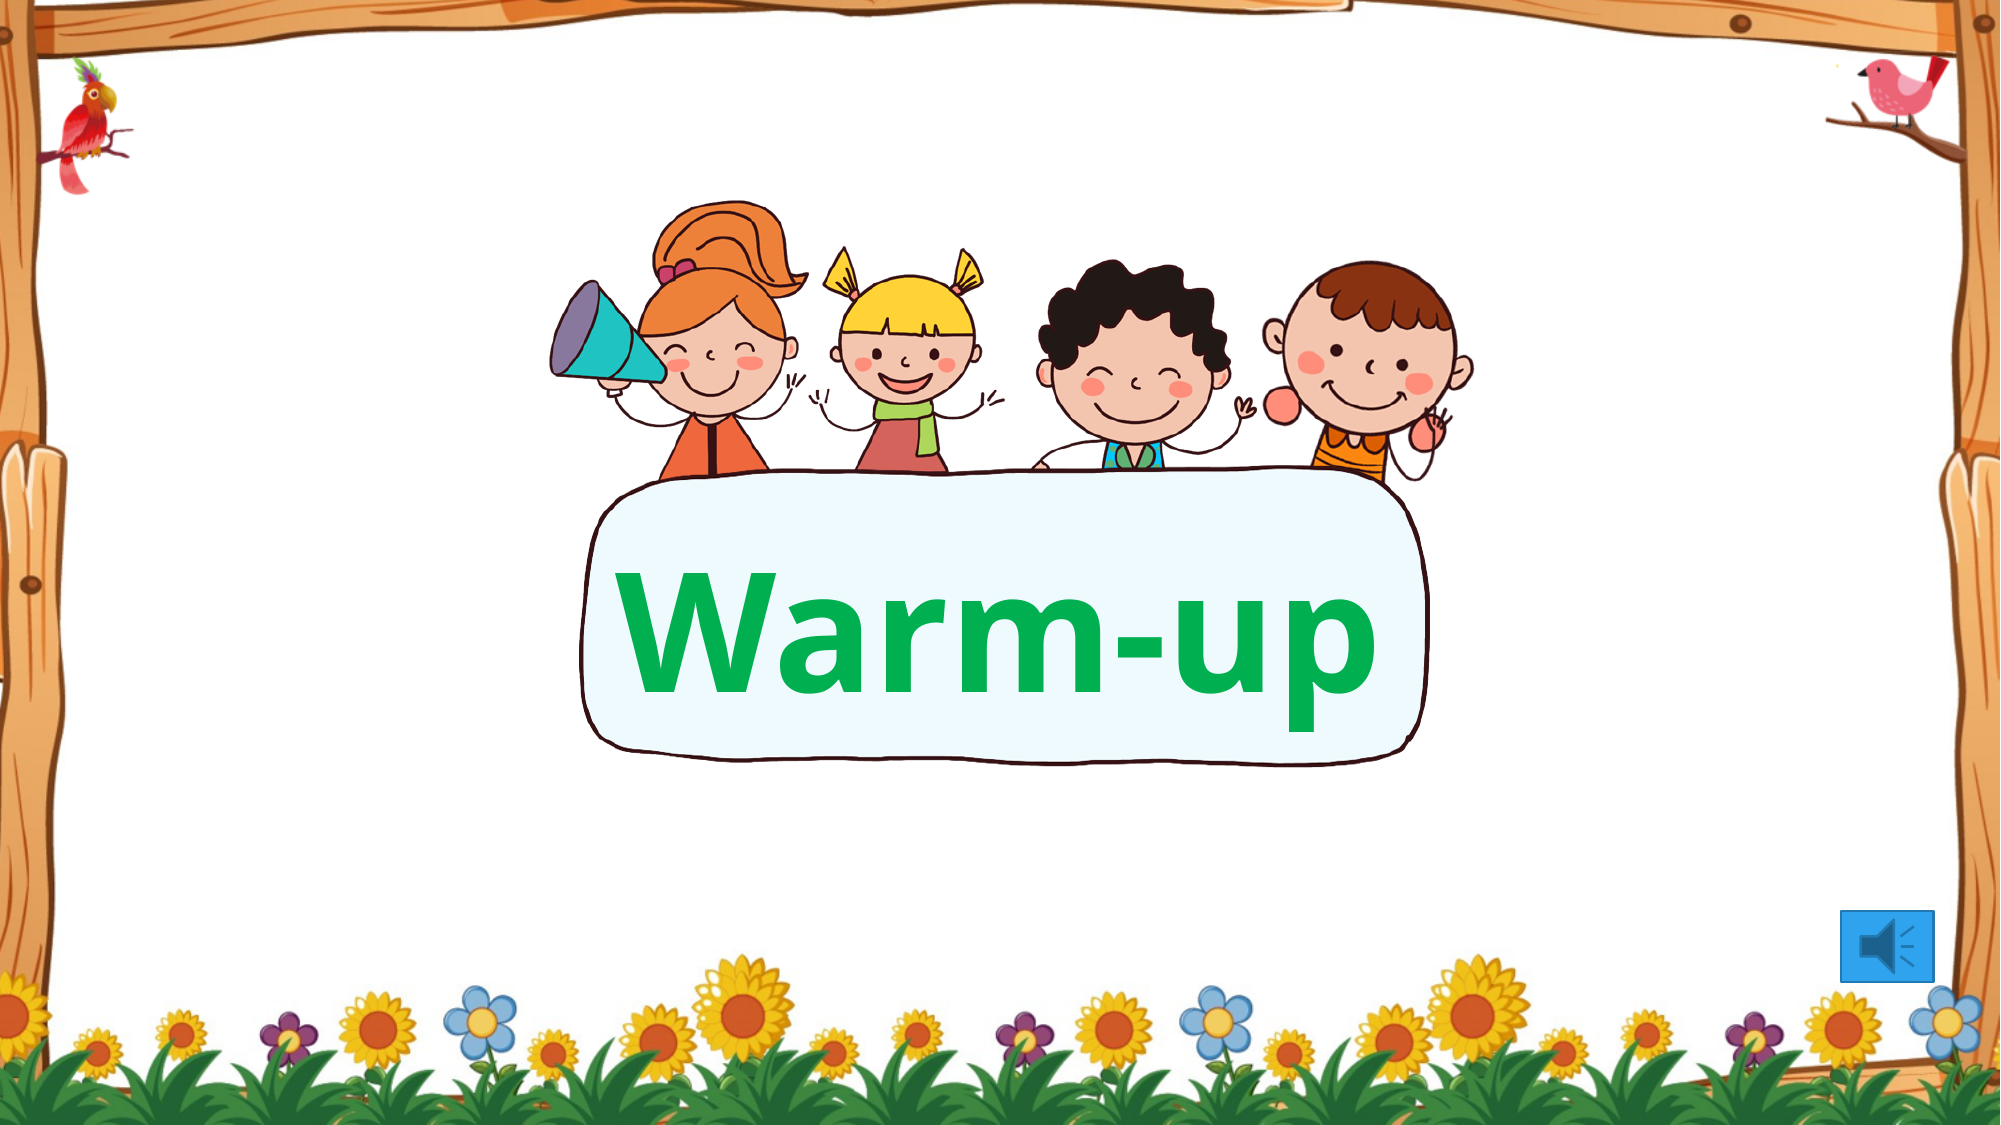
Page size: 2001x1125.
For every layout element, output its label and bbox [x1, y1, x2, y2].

text_box [1840, 910, 1935, 983]
picture [0, 0, 2000, 1125]
